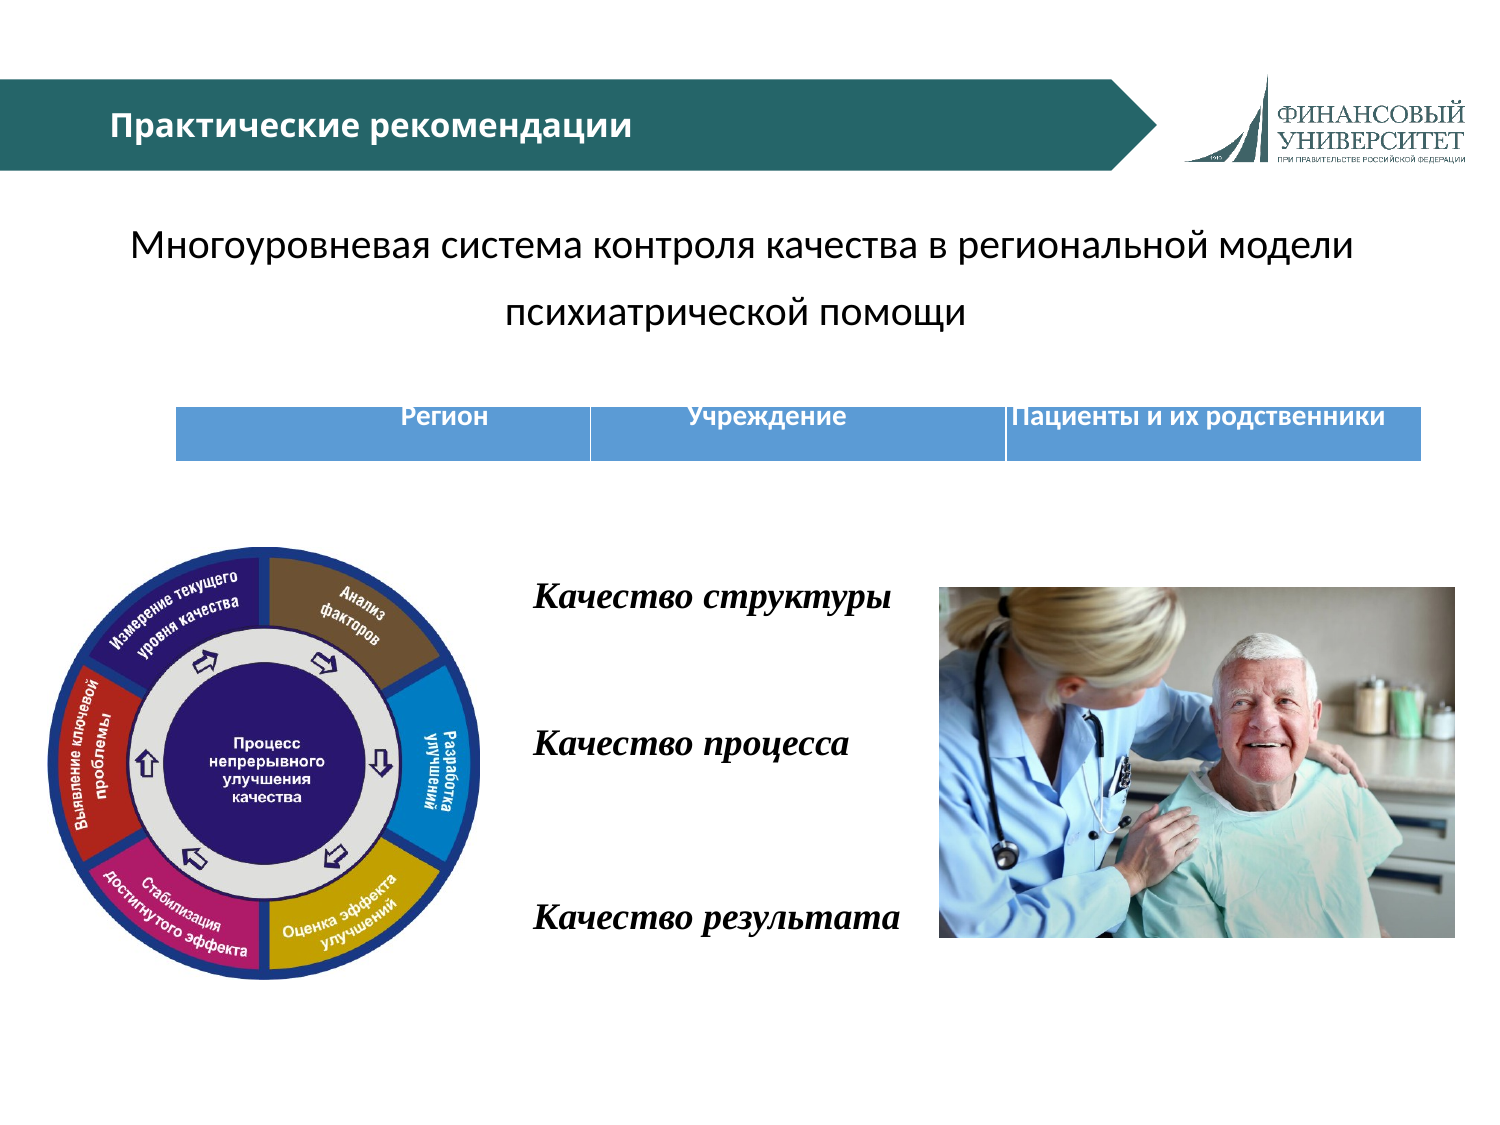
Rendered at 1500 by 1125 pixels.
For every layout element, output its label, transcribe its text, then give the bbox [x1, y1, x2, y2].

text_box Качество структуры [518, 563, 1269, 624]
text_box Практические рекомендации [48, 94, 1189, 195]
text_box Качество результата [518, 884, 1269, 945]
text_box [0, 78, 1128, 172]
picture [47, 547, 480, 980]
picture [938, 587, 1455, 939]
table_header Регион [176, 407, 590, 461]
text_box Качество процесса [518, 710, 938, 771]
picture [1182, 70, 1466, 171]
text_box Многоуровневая система контроля качества в региональной модели психиатрической помощи [47, 209, 1438, 345]
table_header Пациенты и их родственники [1007, 407, 1421, 461]
table_header Учреждение [591, 407, 1005, 461]
